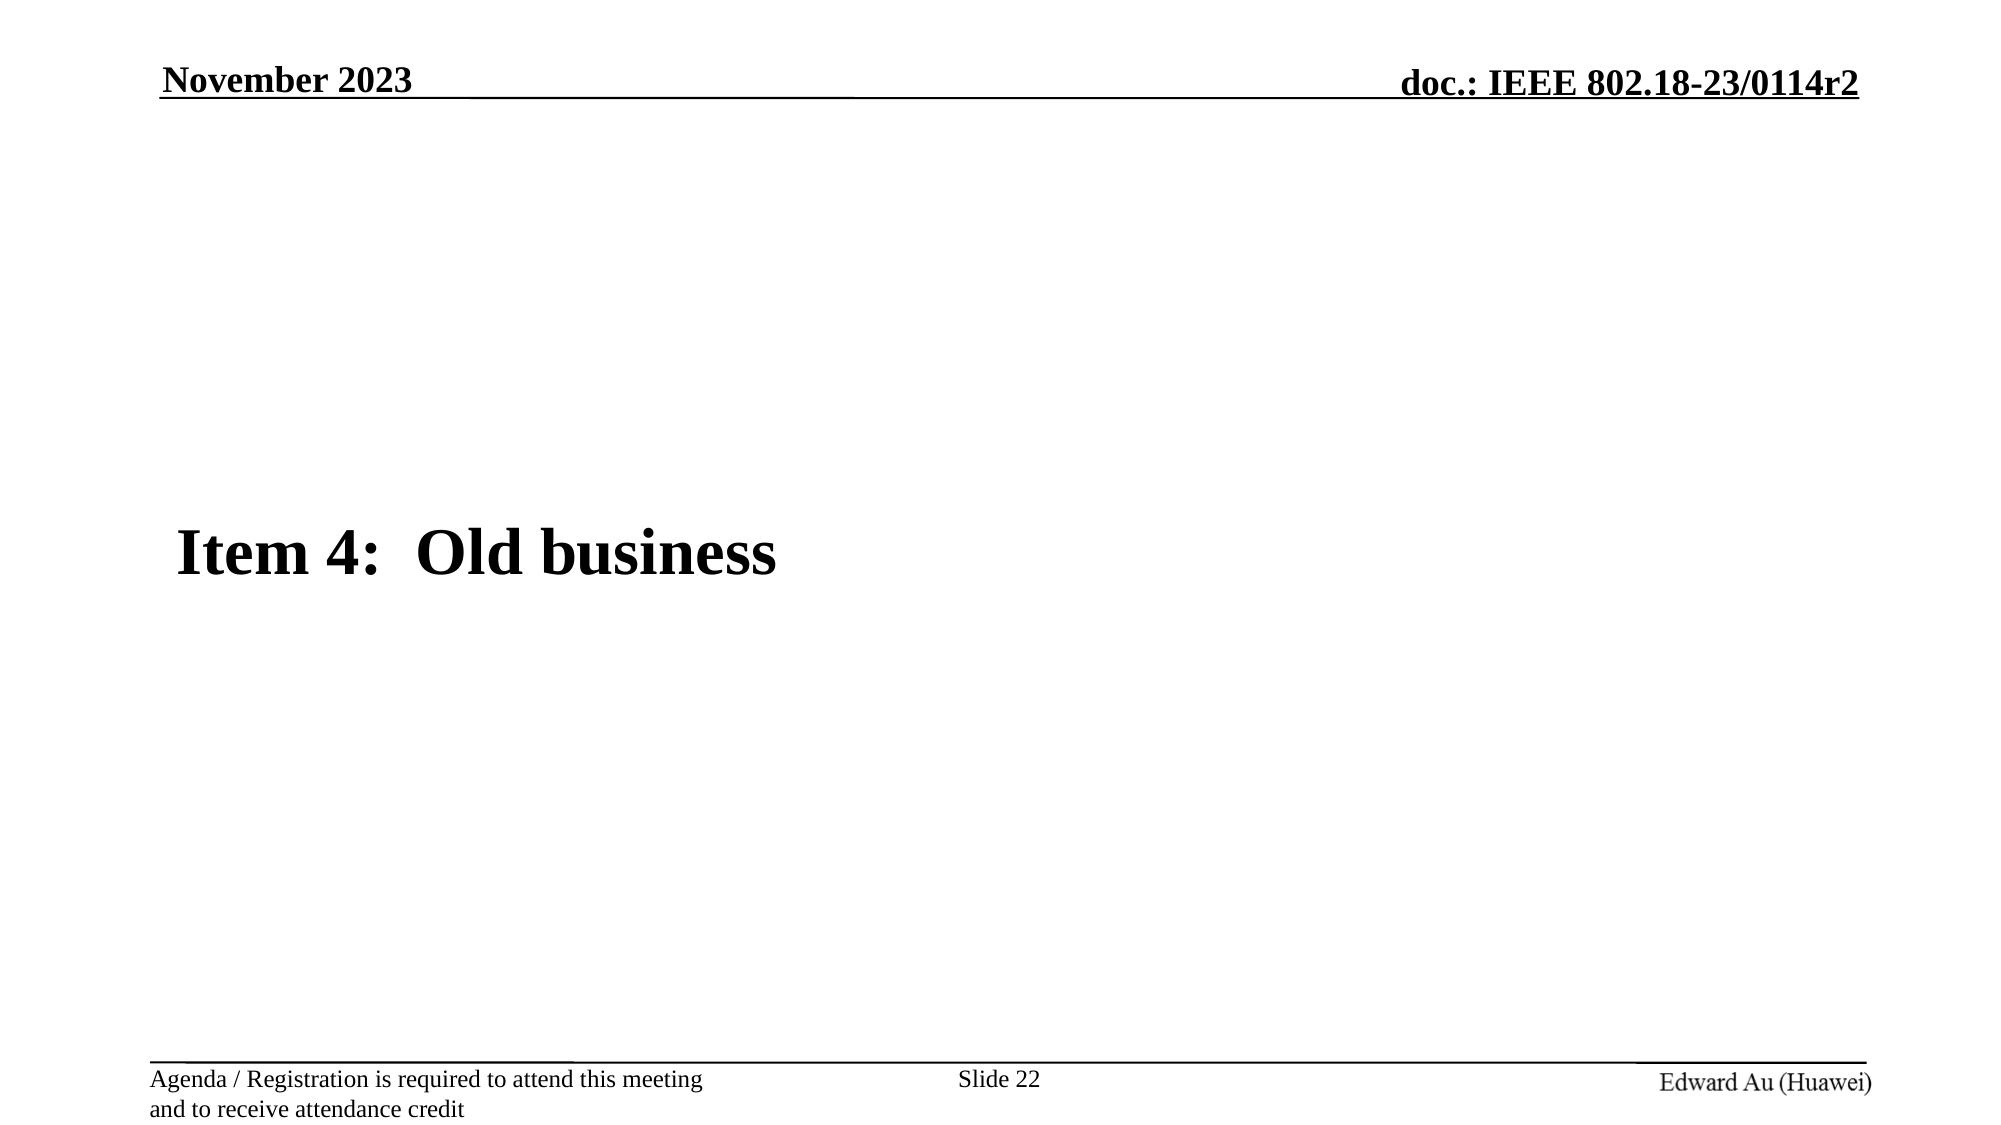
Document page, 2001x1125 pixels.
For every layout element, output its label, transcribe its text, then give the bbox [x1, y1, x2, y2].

slide_number Slide 22 [933, 1061, 1067, 1123]
picture [1174, 1058, 1887, 1113]
text_box Item 4: Old business [162, 500, 1675, 675]
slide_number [161, 54, 526, 101]
